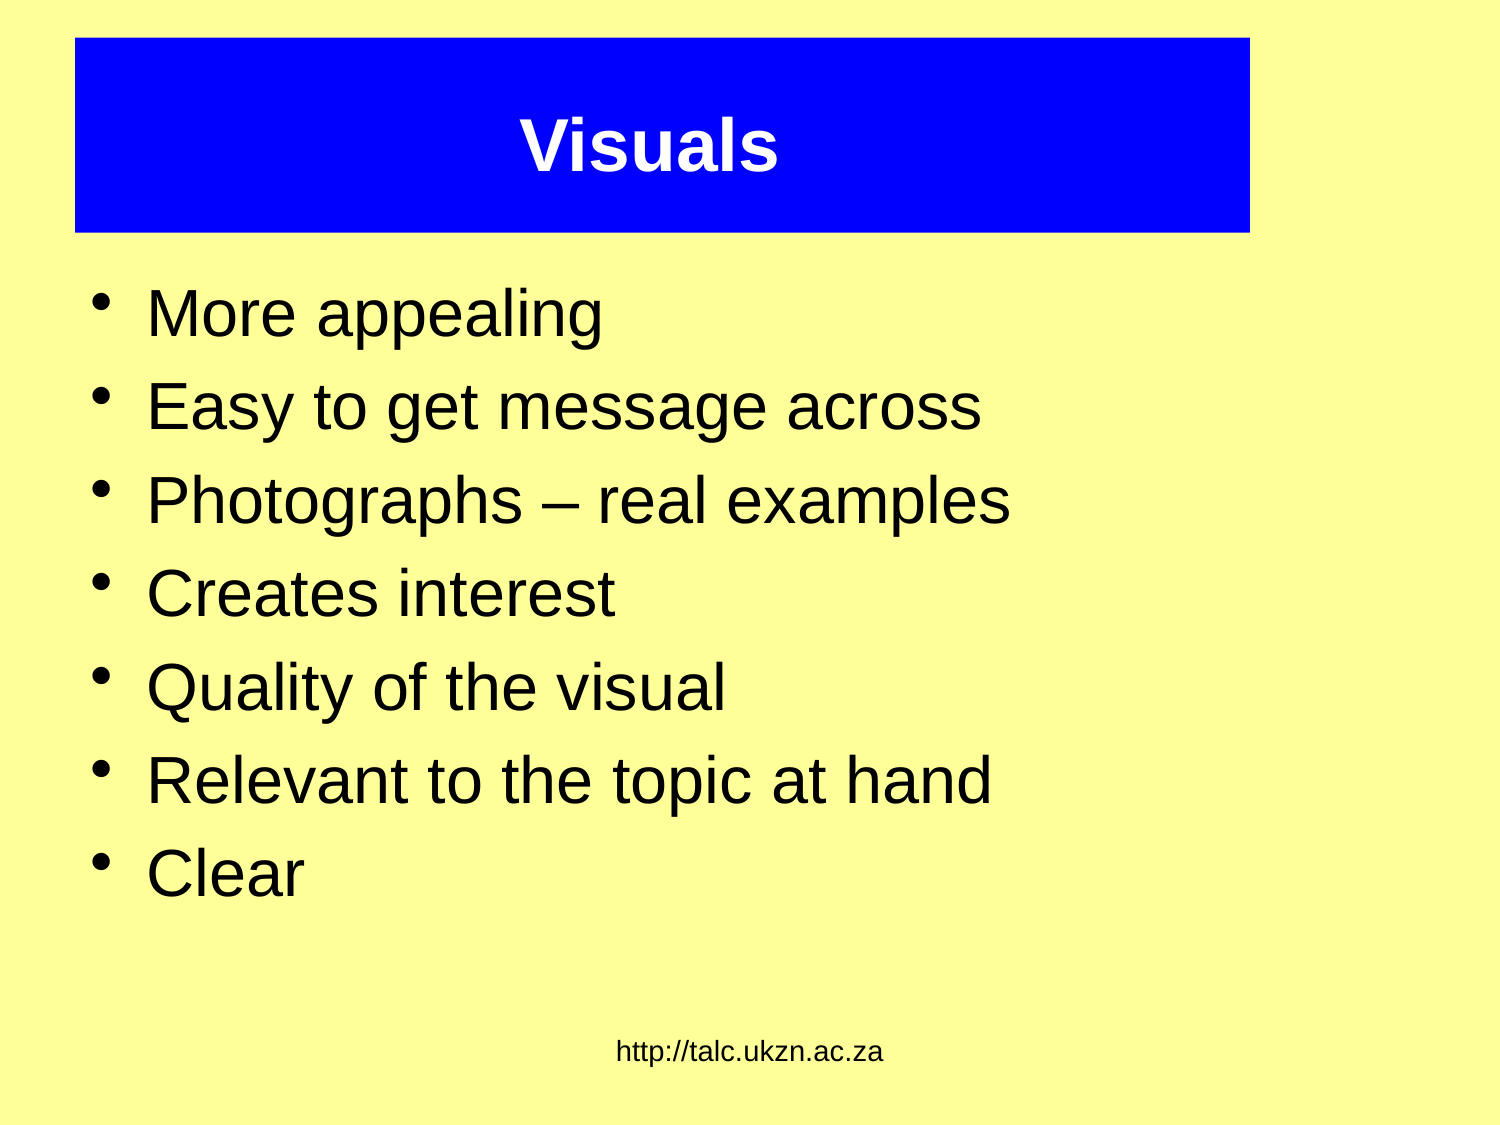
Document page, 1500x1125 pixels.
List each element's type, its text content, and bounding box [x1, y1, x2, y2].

title Visuals [74, 37, 1251, 233]
list More appealing Easy to get message across Photographs – real examples Creates interest Quality of the visual Relevant to the topic at hand Clear [74, 262, 1426, 1006]
footer http://talc.ukzn.ac.za [512, 1024, 988, 1103]
